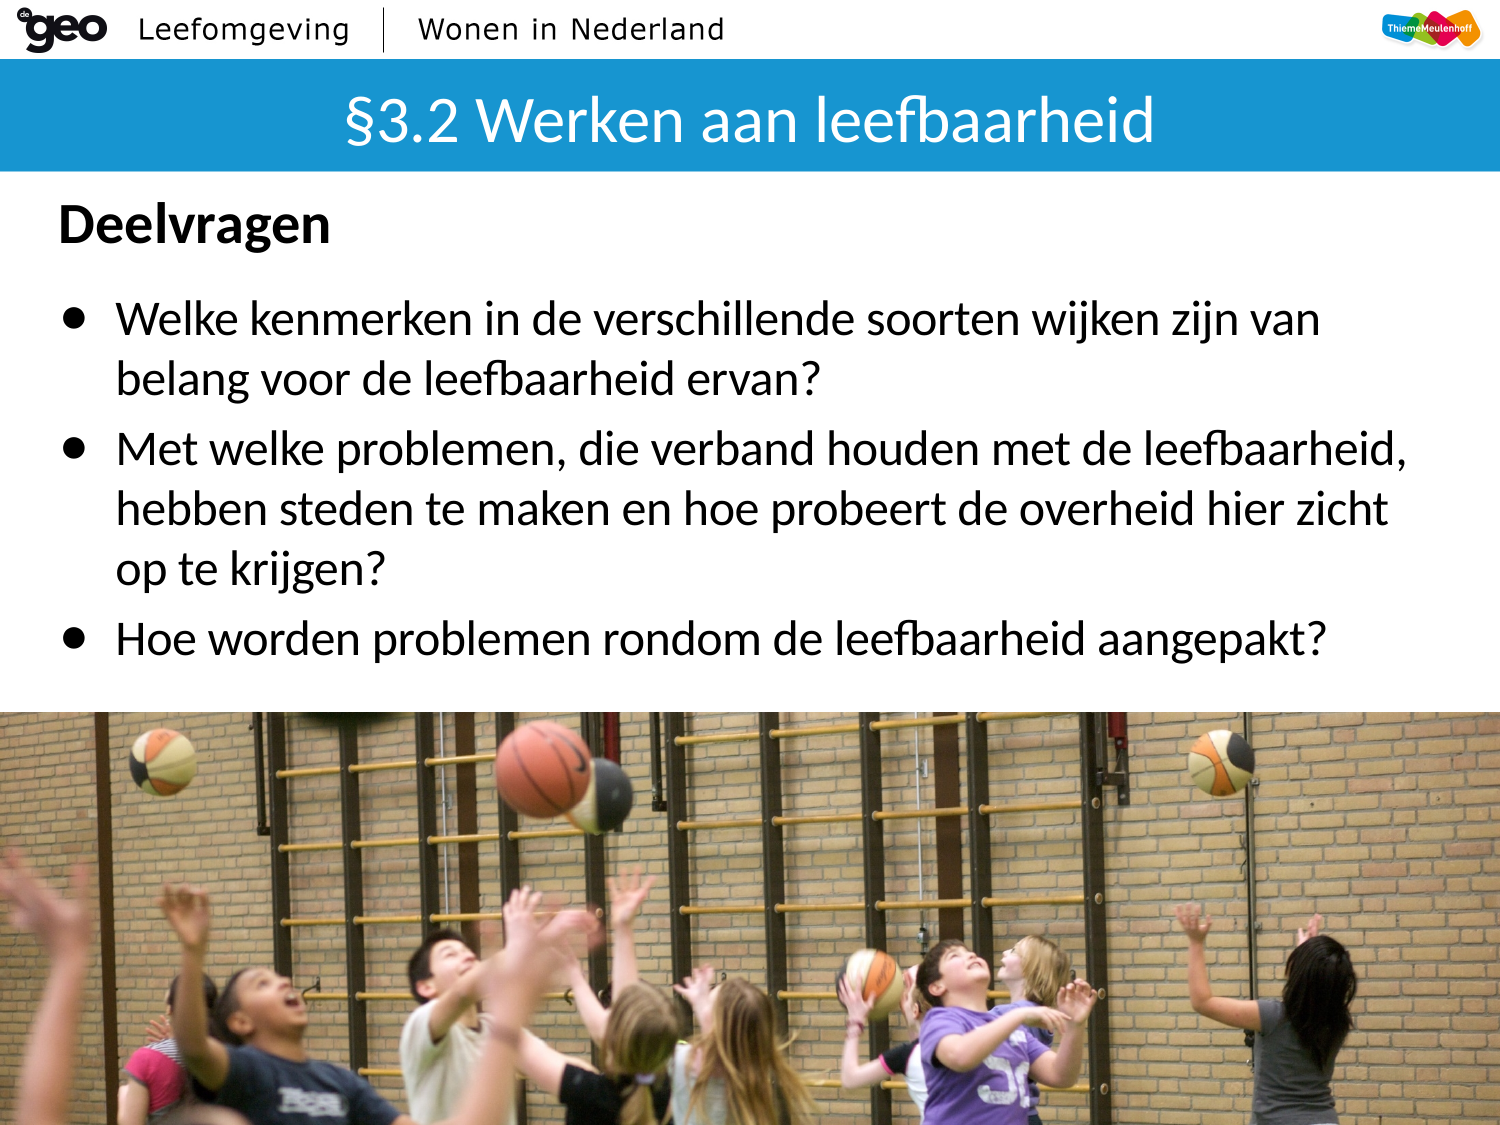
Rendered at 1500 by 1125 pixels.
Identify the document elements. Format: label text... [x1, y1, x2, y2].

picture [0, 173, 1500, 1125]
list Deelvragen Welke kenmerken in de verschillende soorten wijken zijn van belang voor de leefbaarheid ervan? Met welke problemen, die verband houden met de leefbaarheid, hebben steden te maken en hoe probeert de overheid hier zicht op te krijgen? Hoe worden problemen rondom de leefbaarheid aangepakt? [0, 177, 1424, 710]
picture [0, 0, 1500, 61]
title §3.2 Werken aan leefbaarheid [0, 61, 1500, 173]
